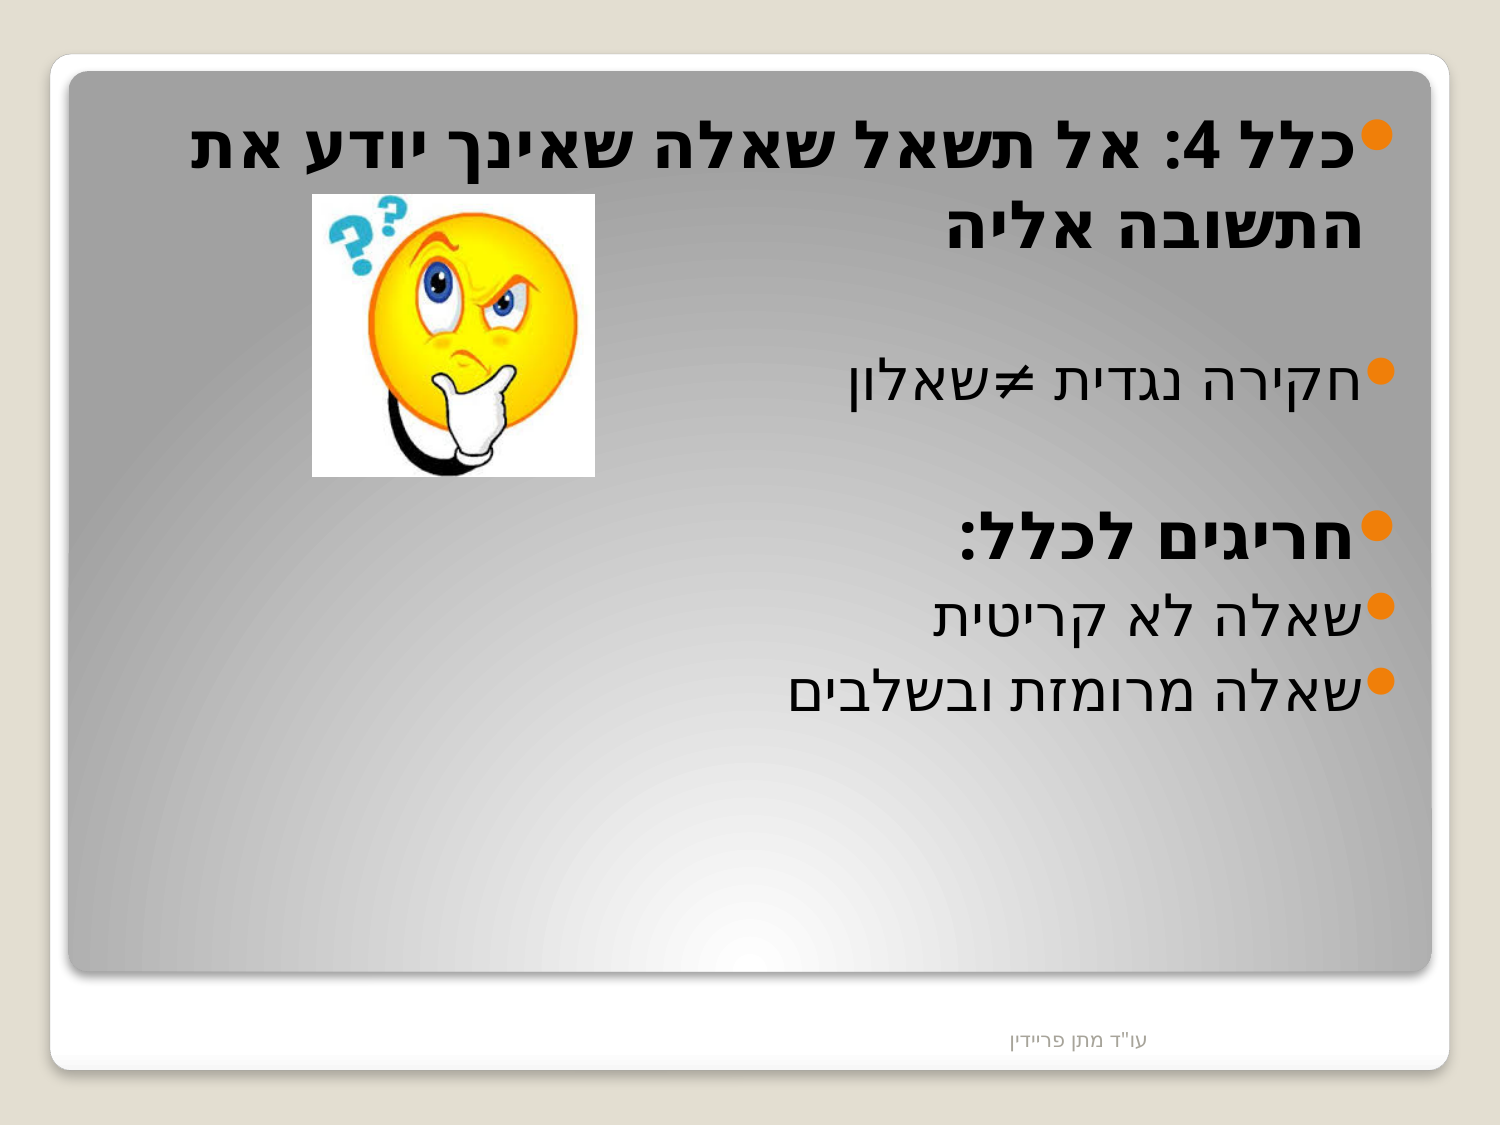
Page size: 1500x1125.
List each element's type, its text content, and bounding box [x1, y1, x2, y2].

list כלל 4: אל תשאל שאלה שאינך יודע את התשובה אליה חקירה נגדית ≠שאלון חריגים לכלל: שאלה לא קריטית שאלה מרומזת ובשלבים [82, 86, 1425, 894]
footer עו"ד מתן פריידין [994, 1002, 1370, 1063]
picture [312, 194, 596, 478]
